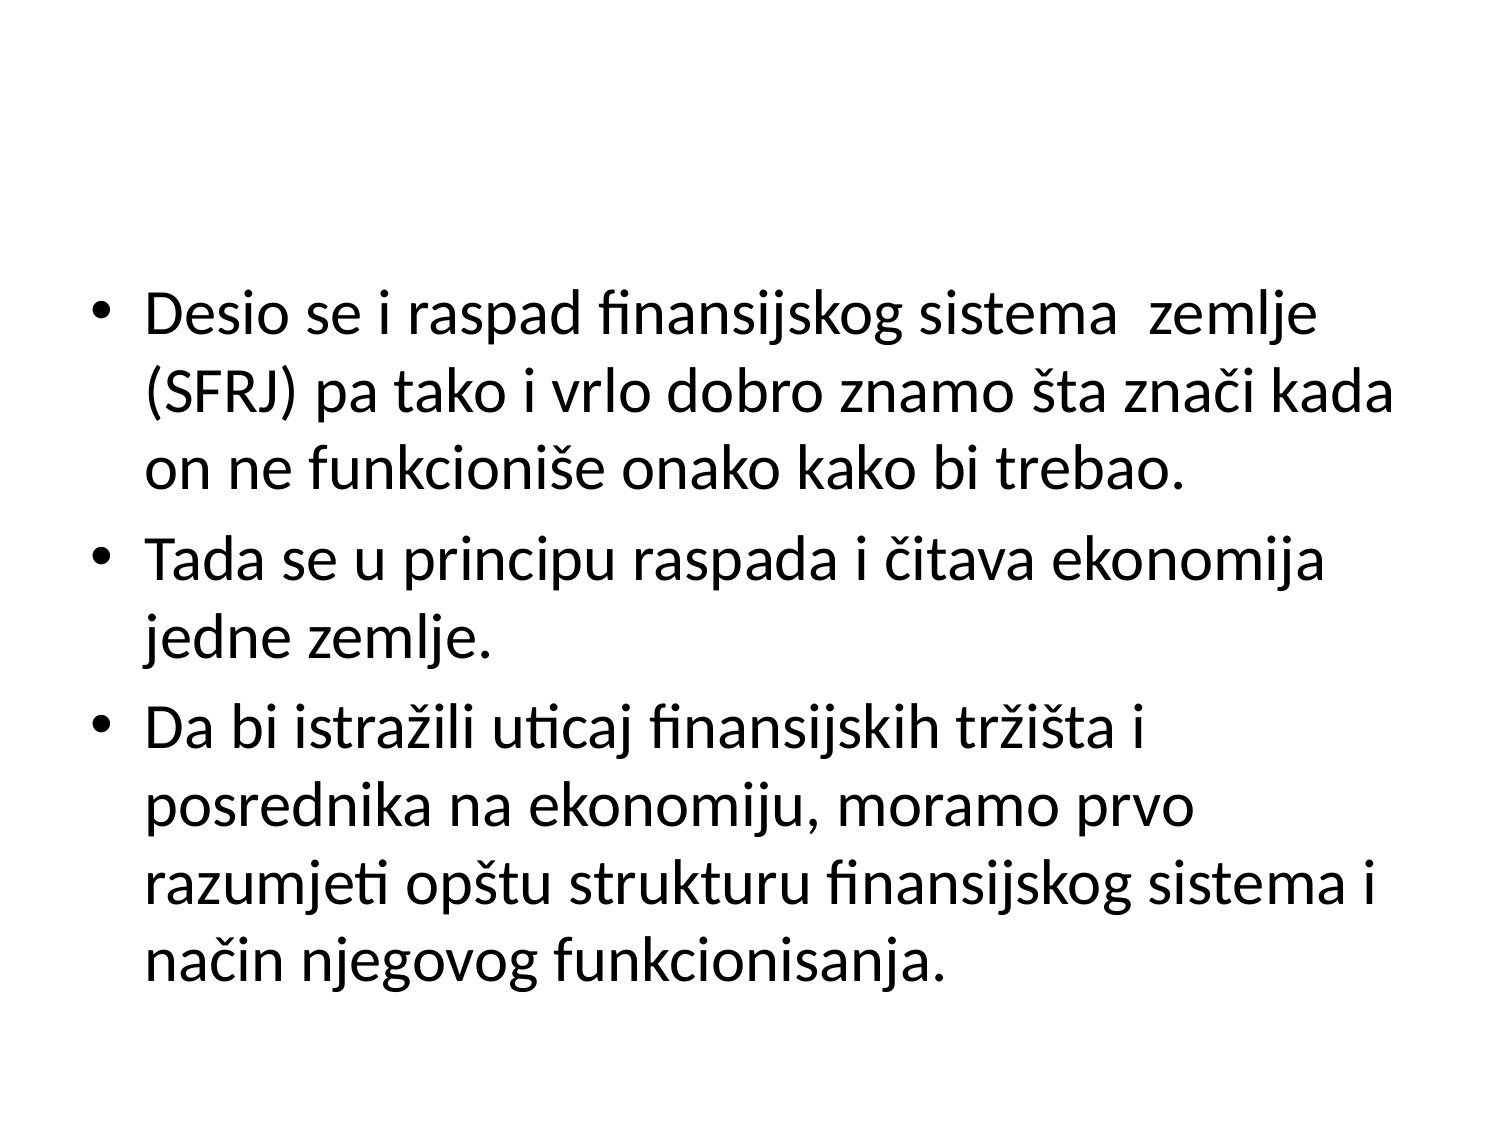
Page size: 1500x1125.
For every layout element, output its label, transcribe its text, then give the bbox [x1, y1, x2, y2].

list Desio se i raspad finansijskog sistema zemlje (SFRJ) pa tako i vrlo dobro znamo šta znači kada on ne funkcioniše onako kako bi trebao. Tada se u principu raspada i čitava ekonomija jedne zemlje. Da bi istražili uticaj finansijskih tržišta i posrednika na ekonomiju, moramo prvo razumjeti opštu strukturu finansijskog sistema i način njegovog funkcionisanja. [75, 262, 1425, 1005]
